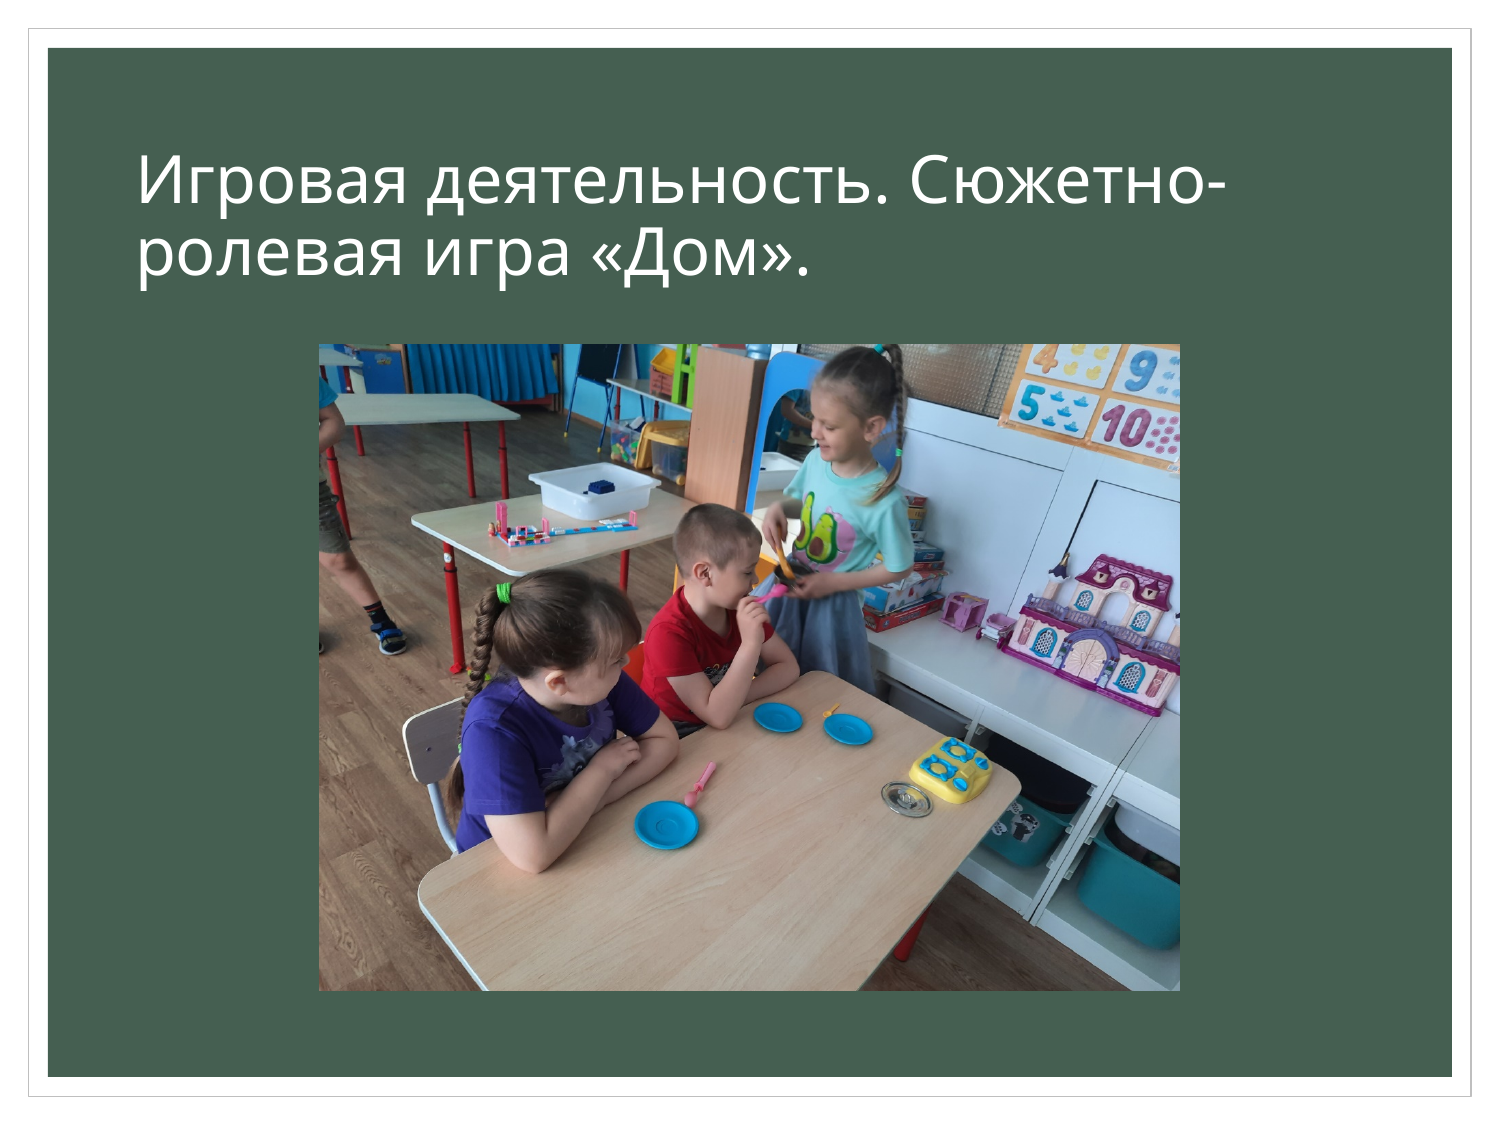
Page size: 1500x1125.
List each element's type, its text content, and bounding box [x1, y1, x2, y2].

title Игровая деятельность. Сюжетно-ролевая игра «Дом». [120, 105, 1380, 331]
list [319, 345, 1180, 991]
